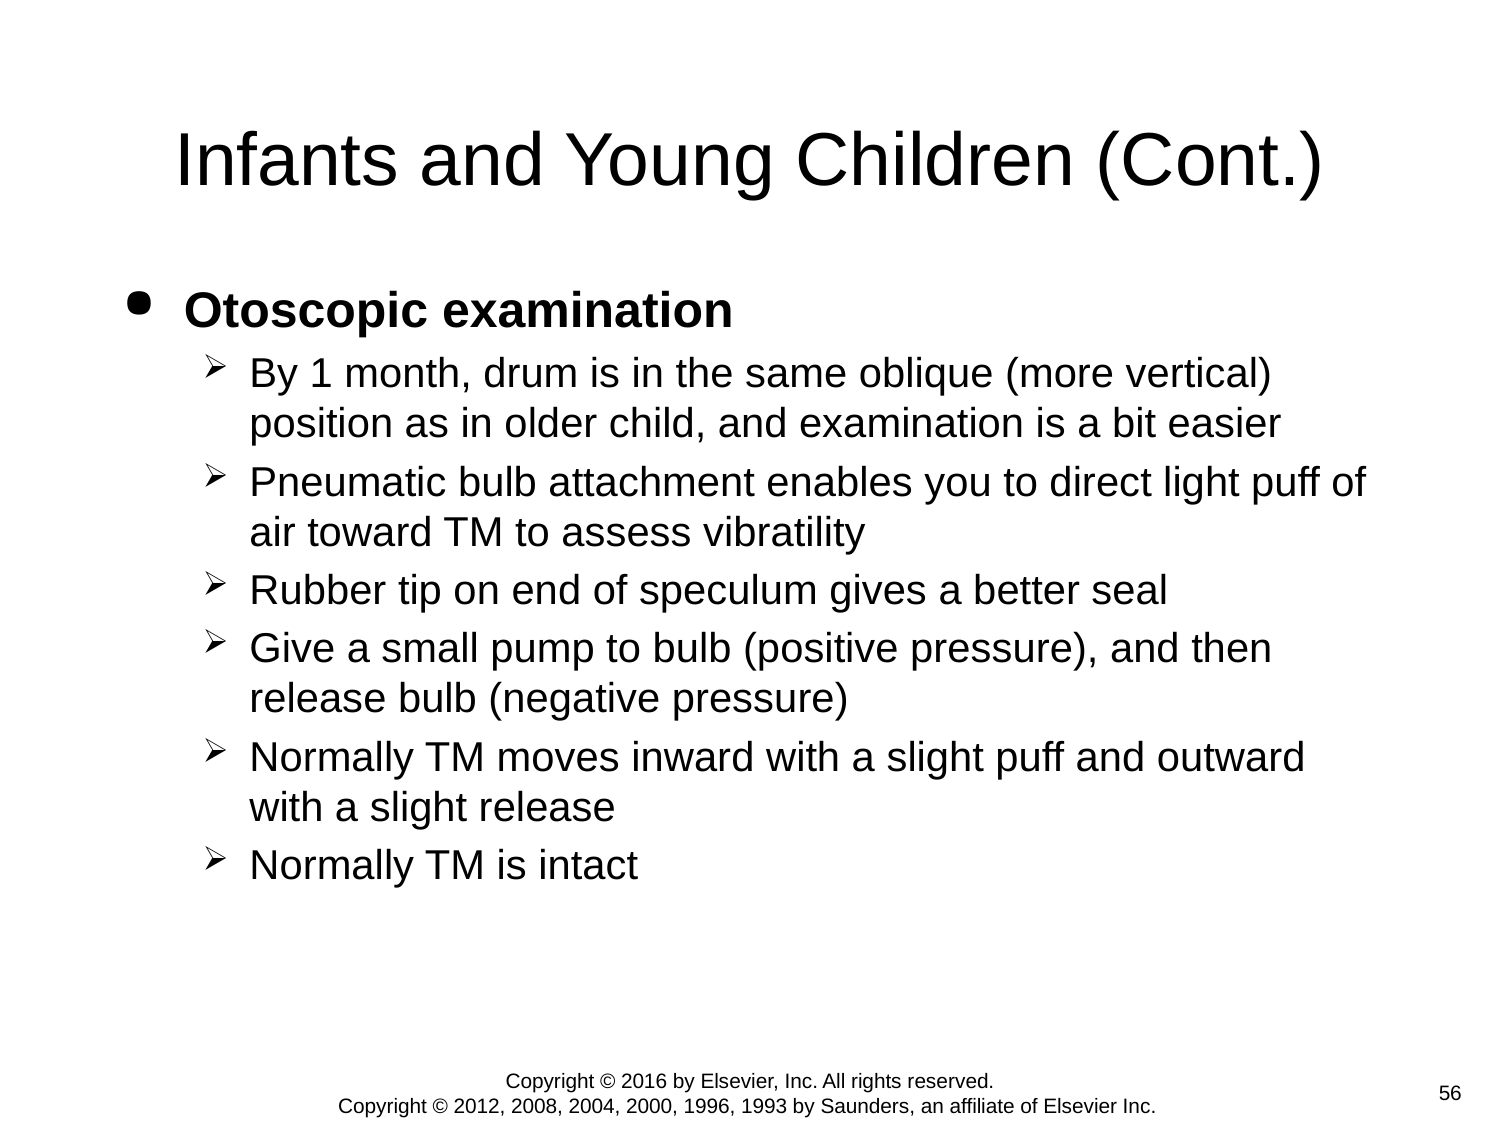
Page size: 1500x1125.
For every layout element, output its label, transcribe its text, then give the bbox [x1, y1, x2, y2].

list Otoscopic examination By 1 month, drum is in the same oblique (more vertical) position as in older child, and examination is a bit easier Pneumatic bulb attachment enables you to direct light puff of air toward TM to assess vibratility Rubber tip on end of speculum gives a better seal Give a small pump to bulb (positive pressure), and then release bulb (negative pressure) Normally TM moves inward with a slight puff and outward with a slight release Normally TM is intact [112, 270, 1388, 1001]
title Infants and Young Children (Cont.) [112, 55, 1388, 256]
footer Copyright © 2016 by Elsevier, Inc. All rights reserved. Copyright © 2012, 2008, 2004, 2000, 1996, 1993 by Saunders, an affiliate of Elsevier Inc. [162, 1059, 1338, 1123]
slide_number 56 [1400, 1060, 1495, 1123]
